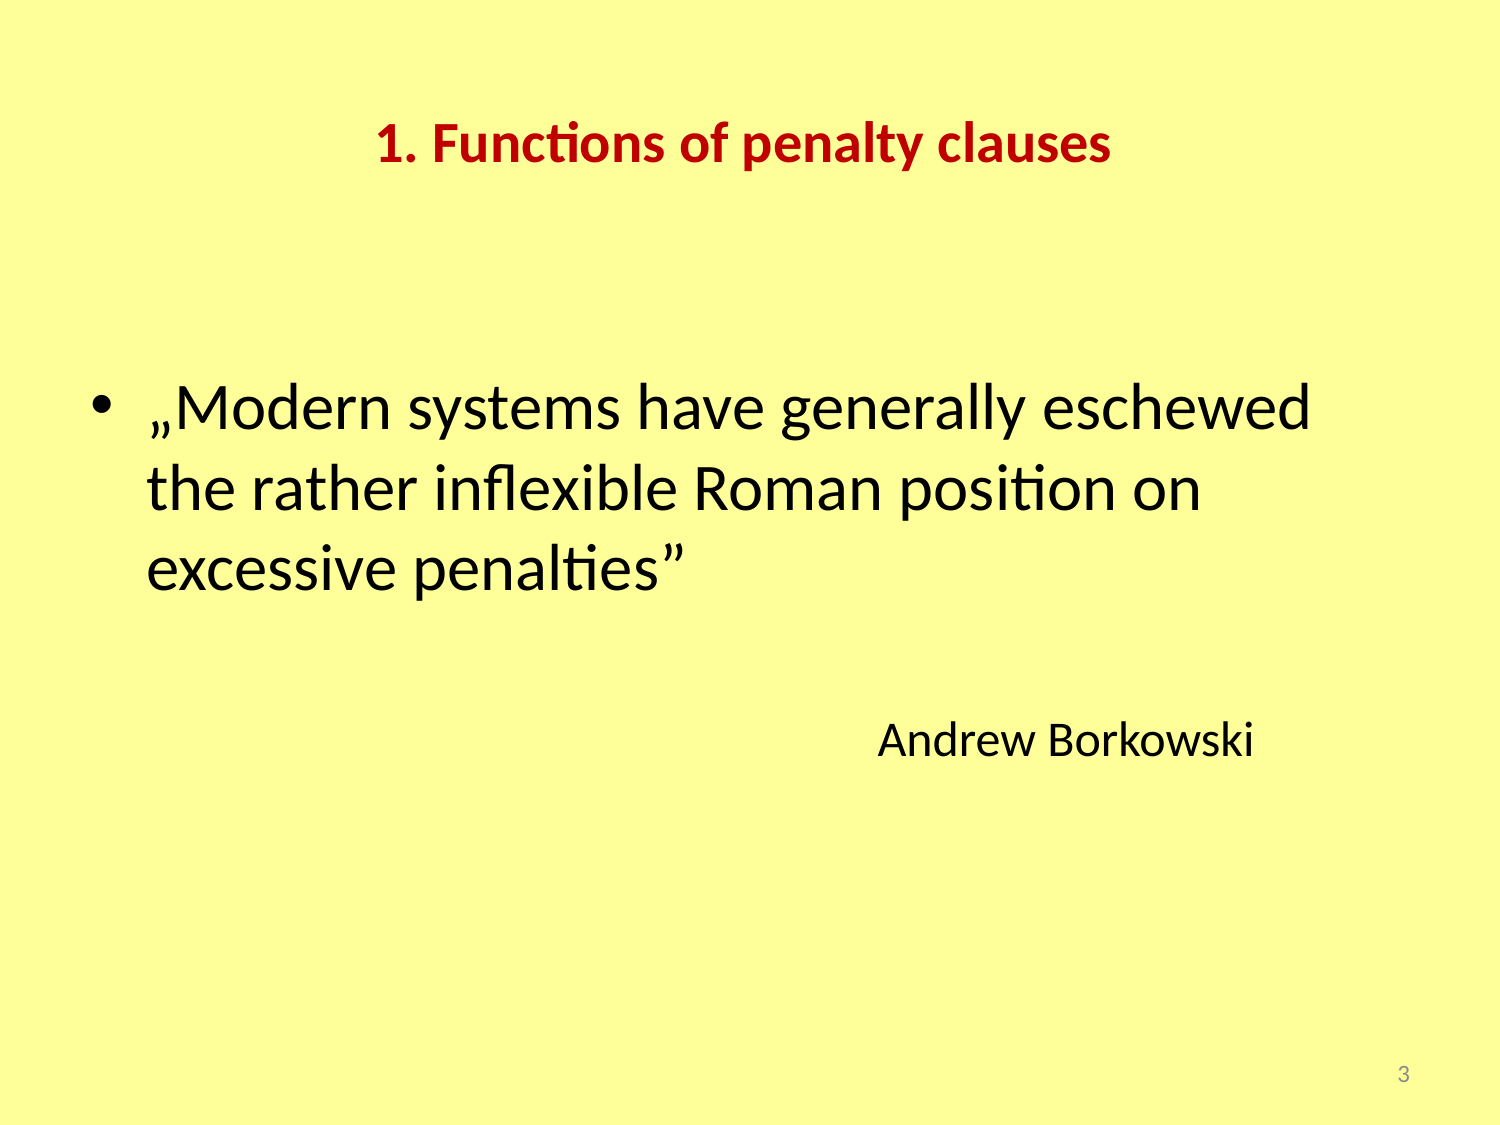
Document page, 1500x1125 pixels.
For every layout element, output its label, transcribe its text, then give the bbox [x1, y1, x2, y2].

list „Modern systems have generally eschewed the rather inflexible Roman position on excessive penalties” Andrew Borkowski [75, 262, 1425, 1005]
title 1. Functions of penalty clauses [75, 45, 1425, 233]
slide_number 3 [1074, 1042, 1425, 1103]
